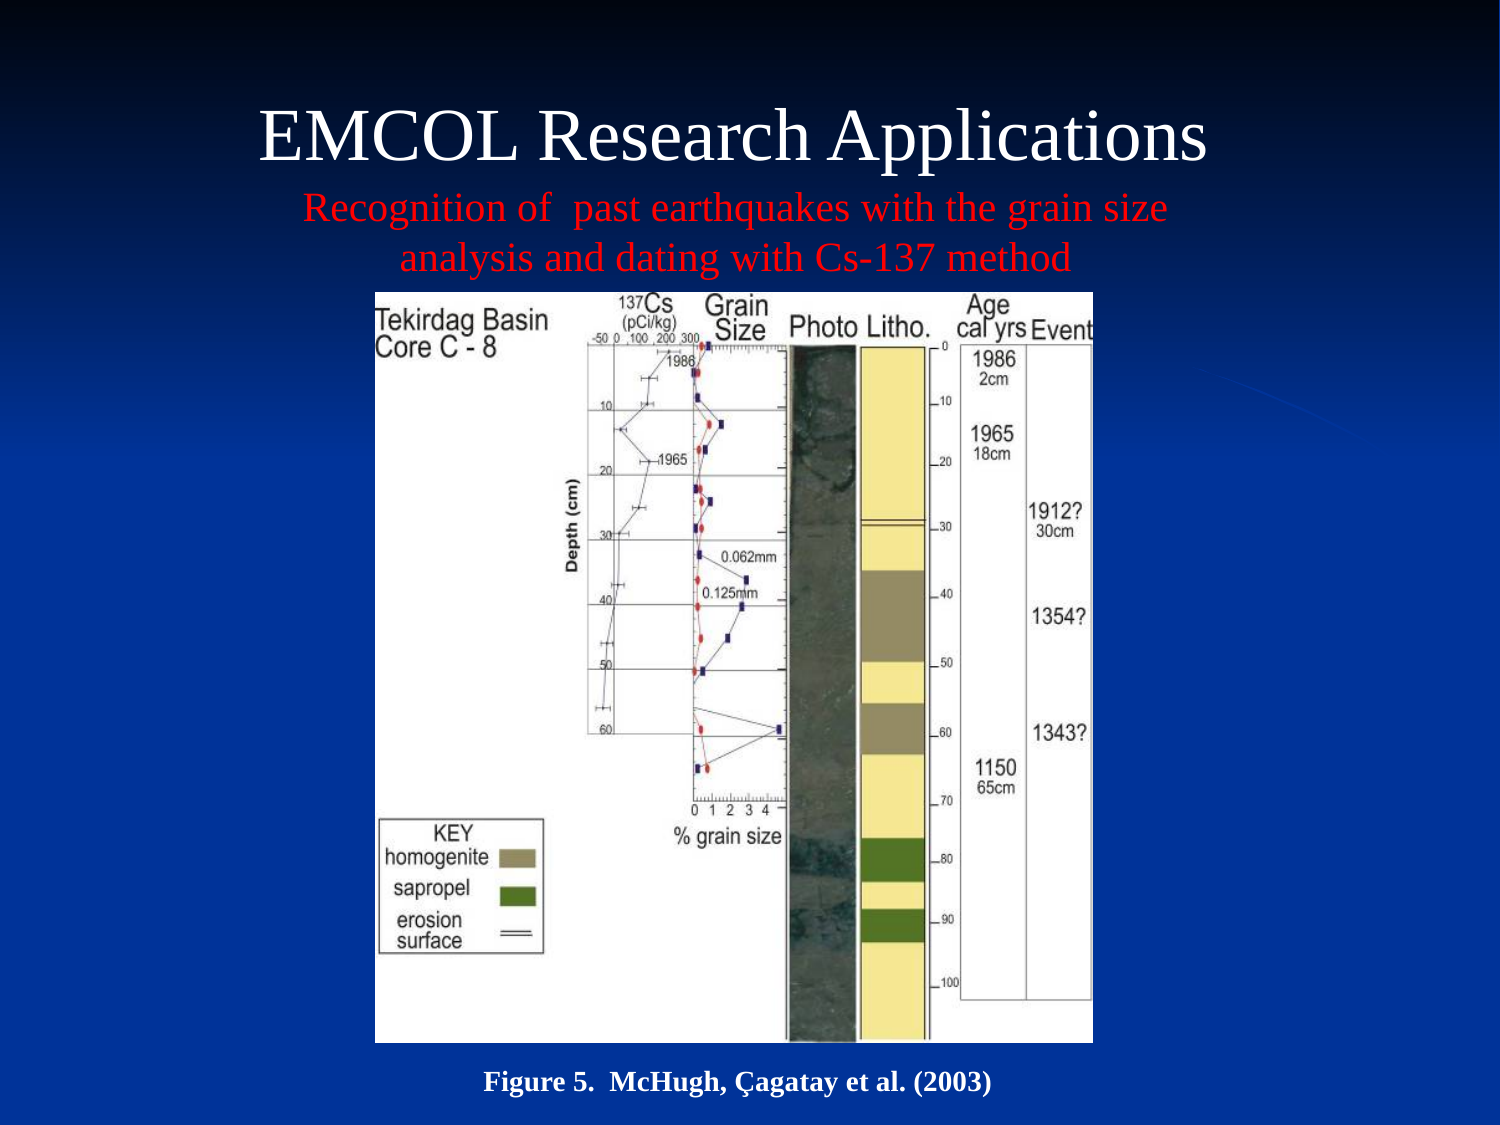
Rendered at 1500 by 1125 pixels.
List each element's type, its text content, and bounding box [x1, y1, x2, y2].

text_box Figure 5. McHugh, Çagatay et al. (2003) [468, 1054, 1126, 1105]
picture [375, 292, 1093, 1044]
text_box EMCOL Research Applications [243, 78, 1282, 183]
text_box Recognition of past earthquakes with the grain size analysis and dating with Cs-137 method [242, 172, 1230, 288]
